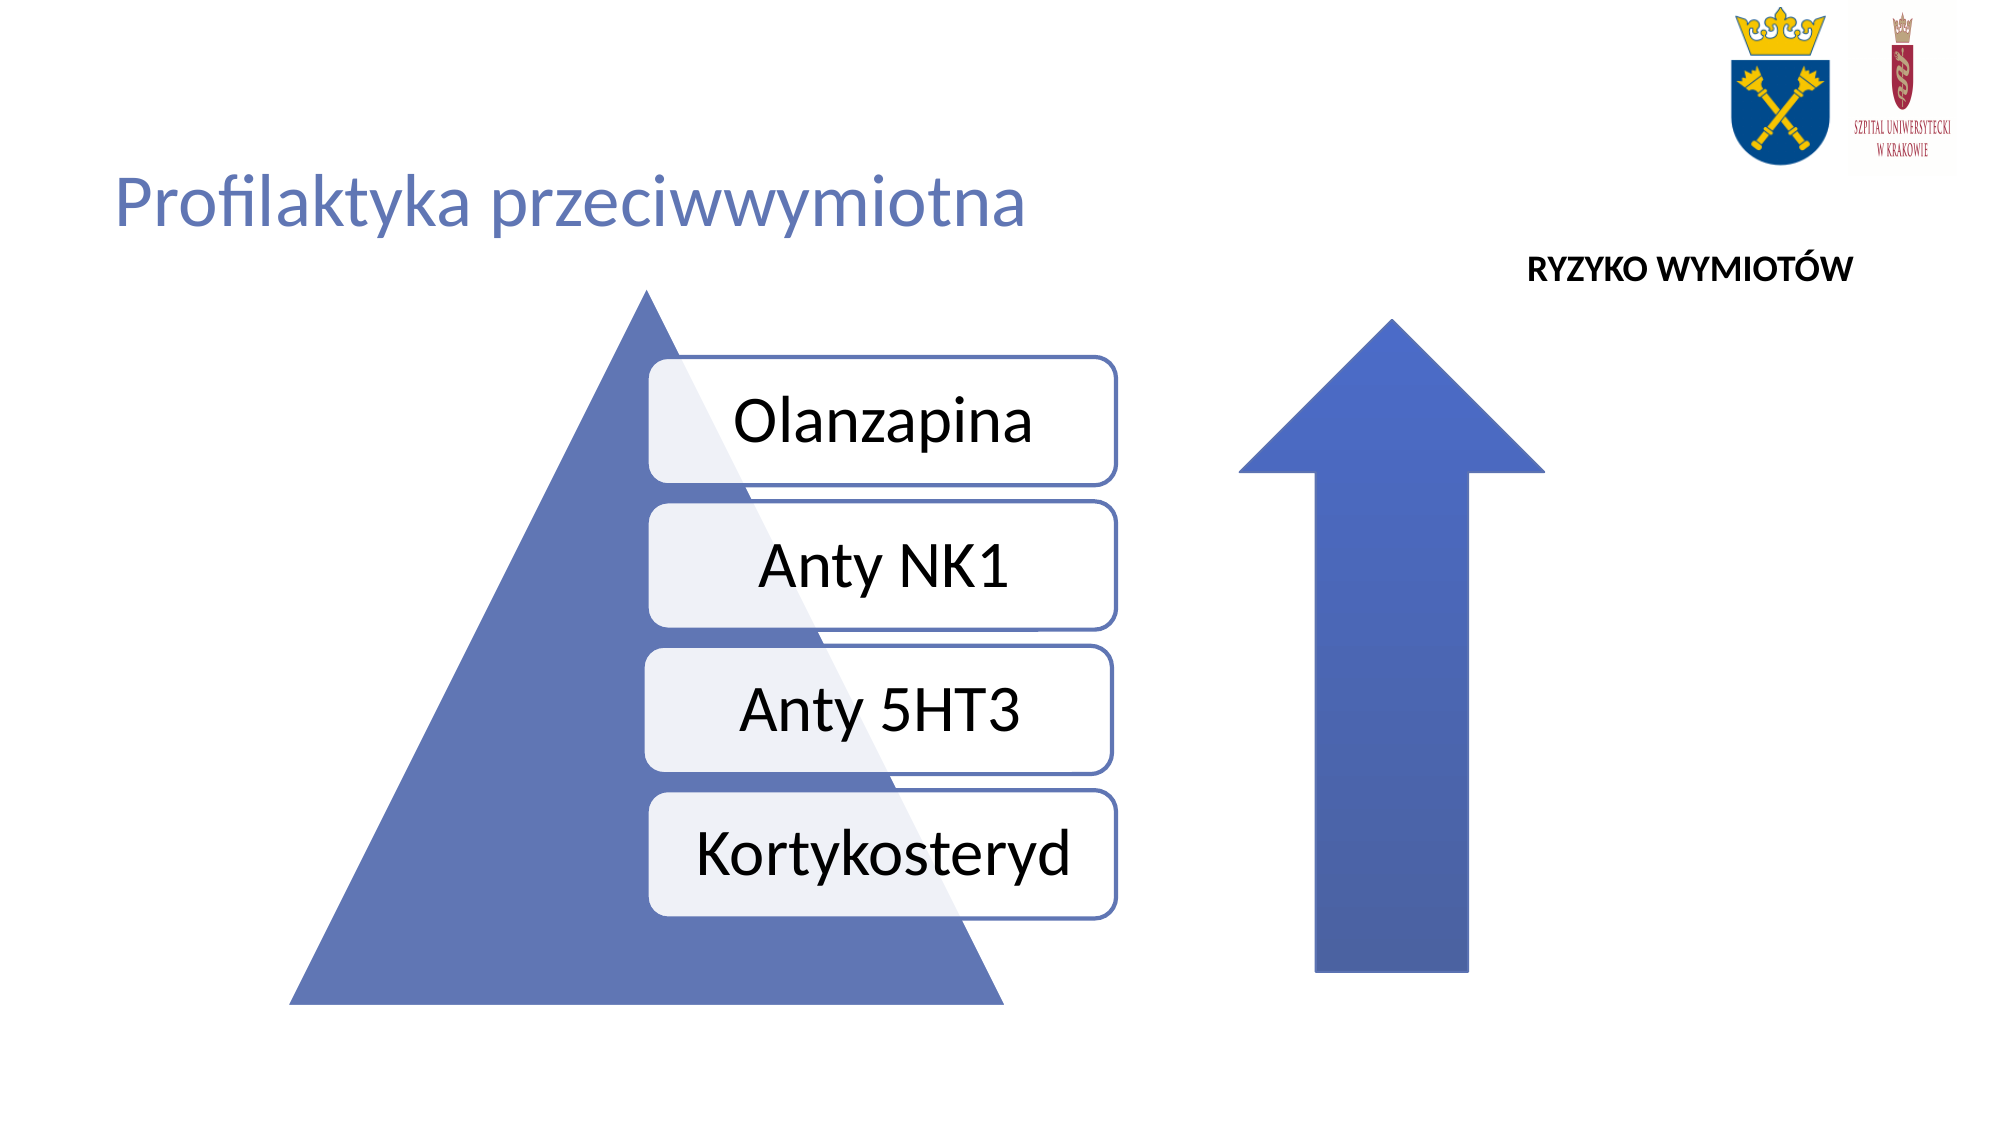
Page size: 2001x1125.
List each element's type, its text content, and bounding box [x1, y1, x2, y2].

text_box [1288, 319, 1546, 973]
picture [1848, 0, 1957, 176]
text_box RYZYKO WYMIOTÓW [1512, 236, 1869, 297]
title Profilaktyka przeciwwymiotna [99, 61, 1524, 249]
picture [1727, 7, 1835, 172]
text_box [113, 284, 1288, 1008]
